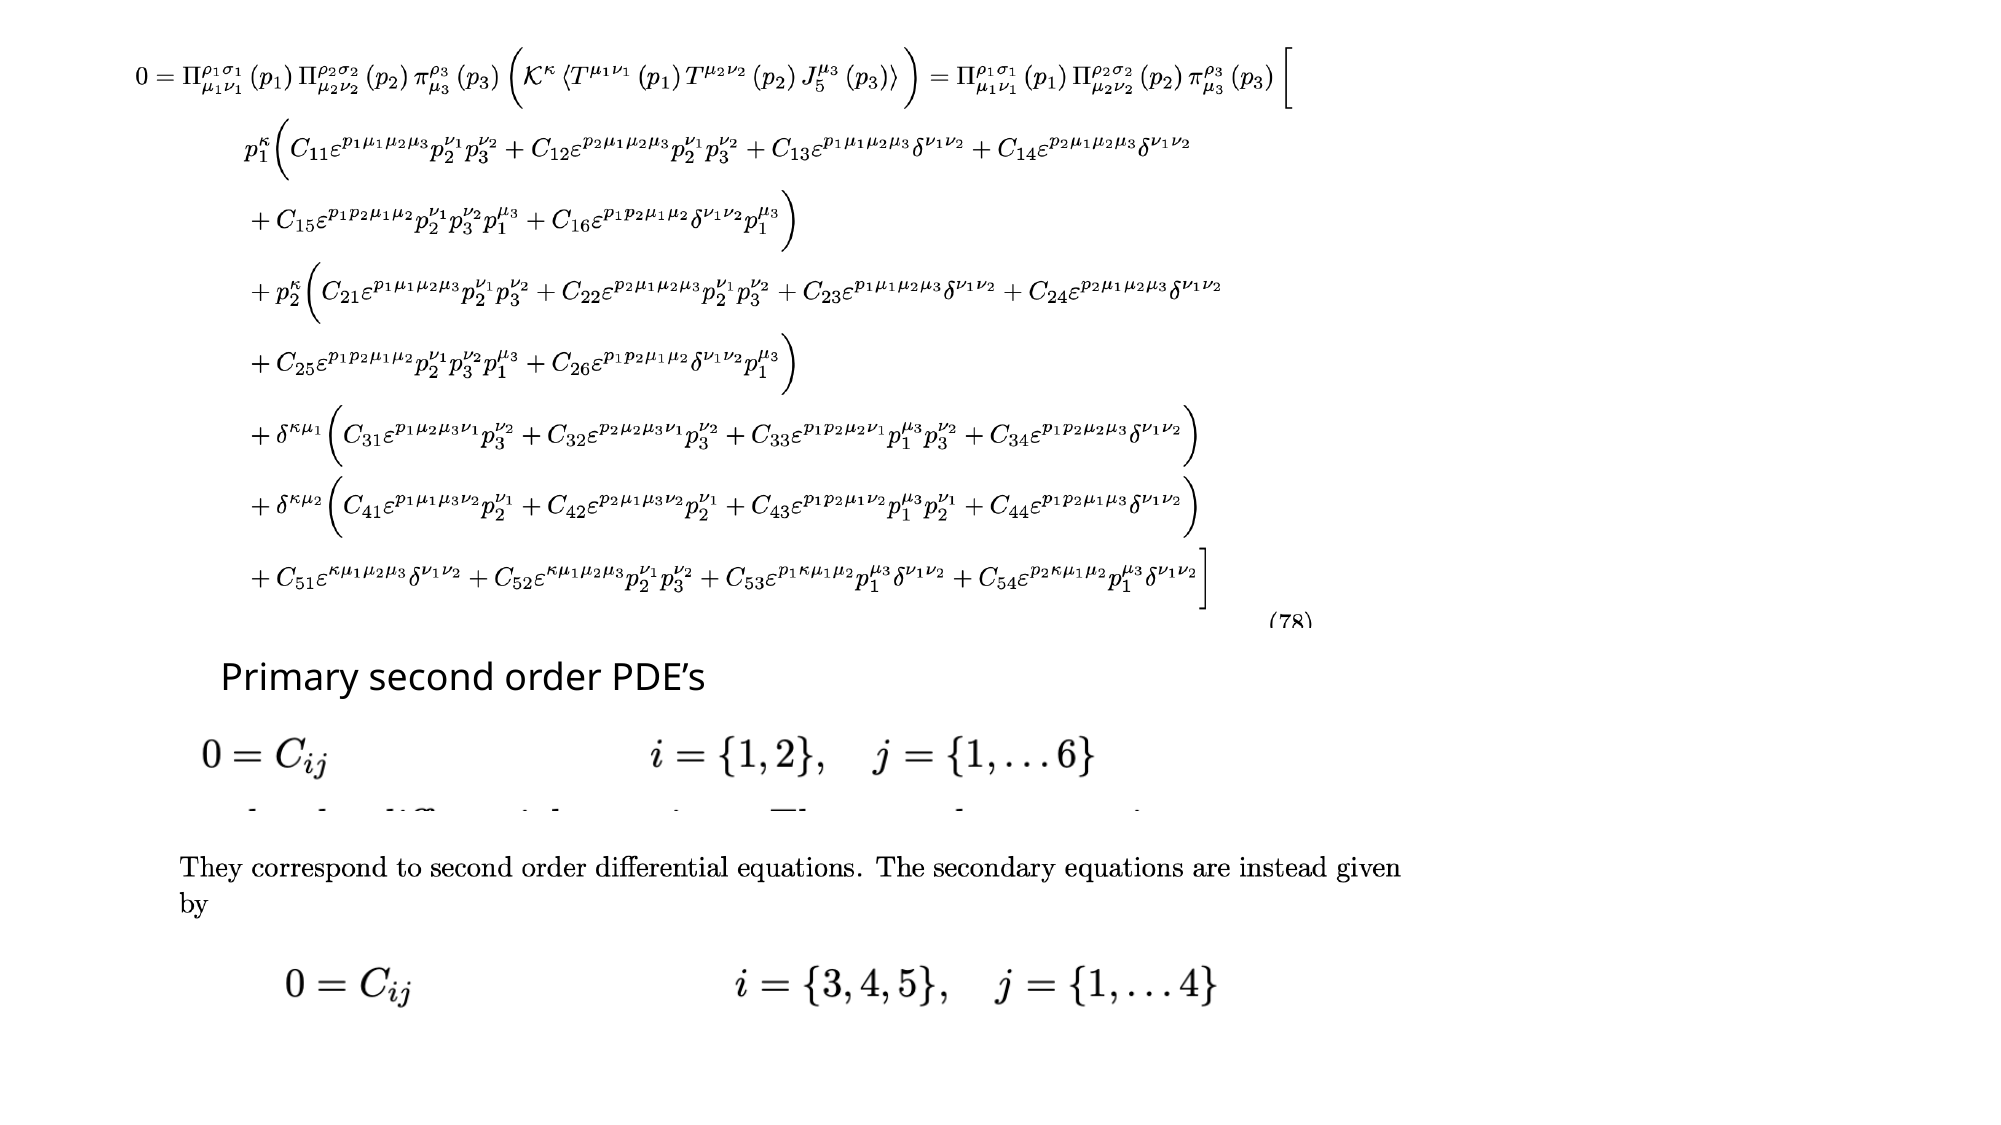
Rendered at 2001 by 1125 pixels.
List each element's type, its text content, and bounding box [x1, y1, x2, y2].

picture [160, 710, 1184, 812]
picture [160, 840, 1437, 1040]
picture [101, 37, 1378, 629]
text_box Primary second order PDE’s [205, 645, 722, 706]
